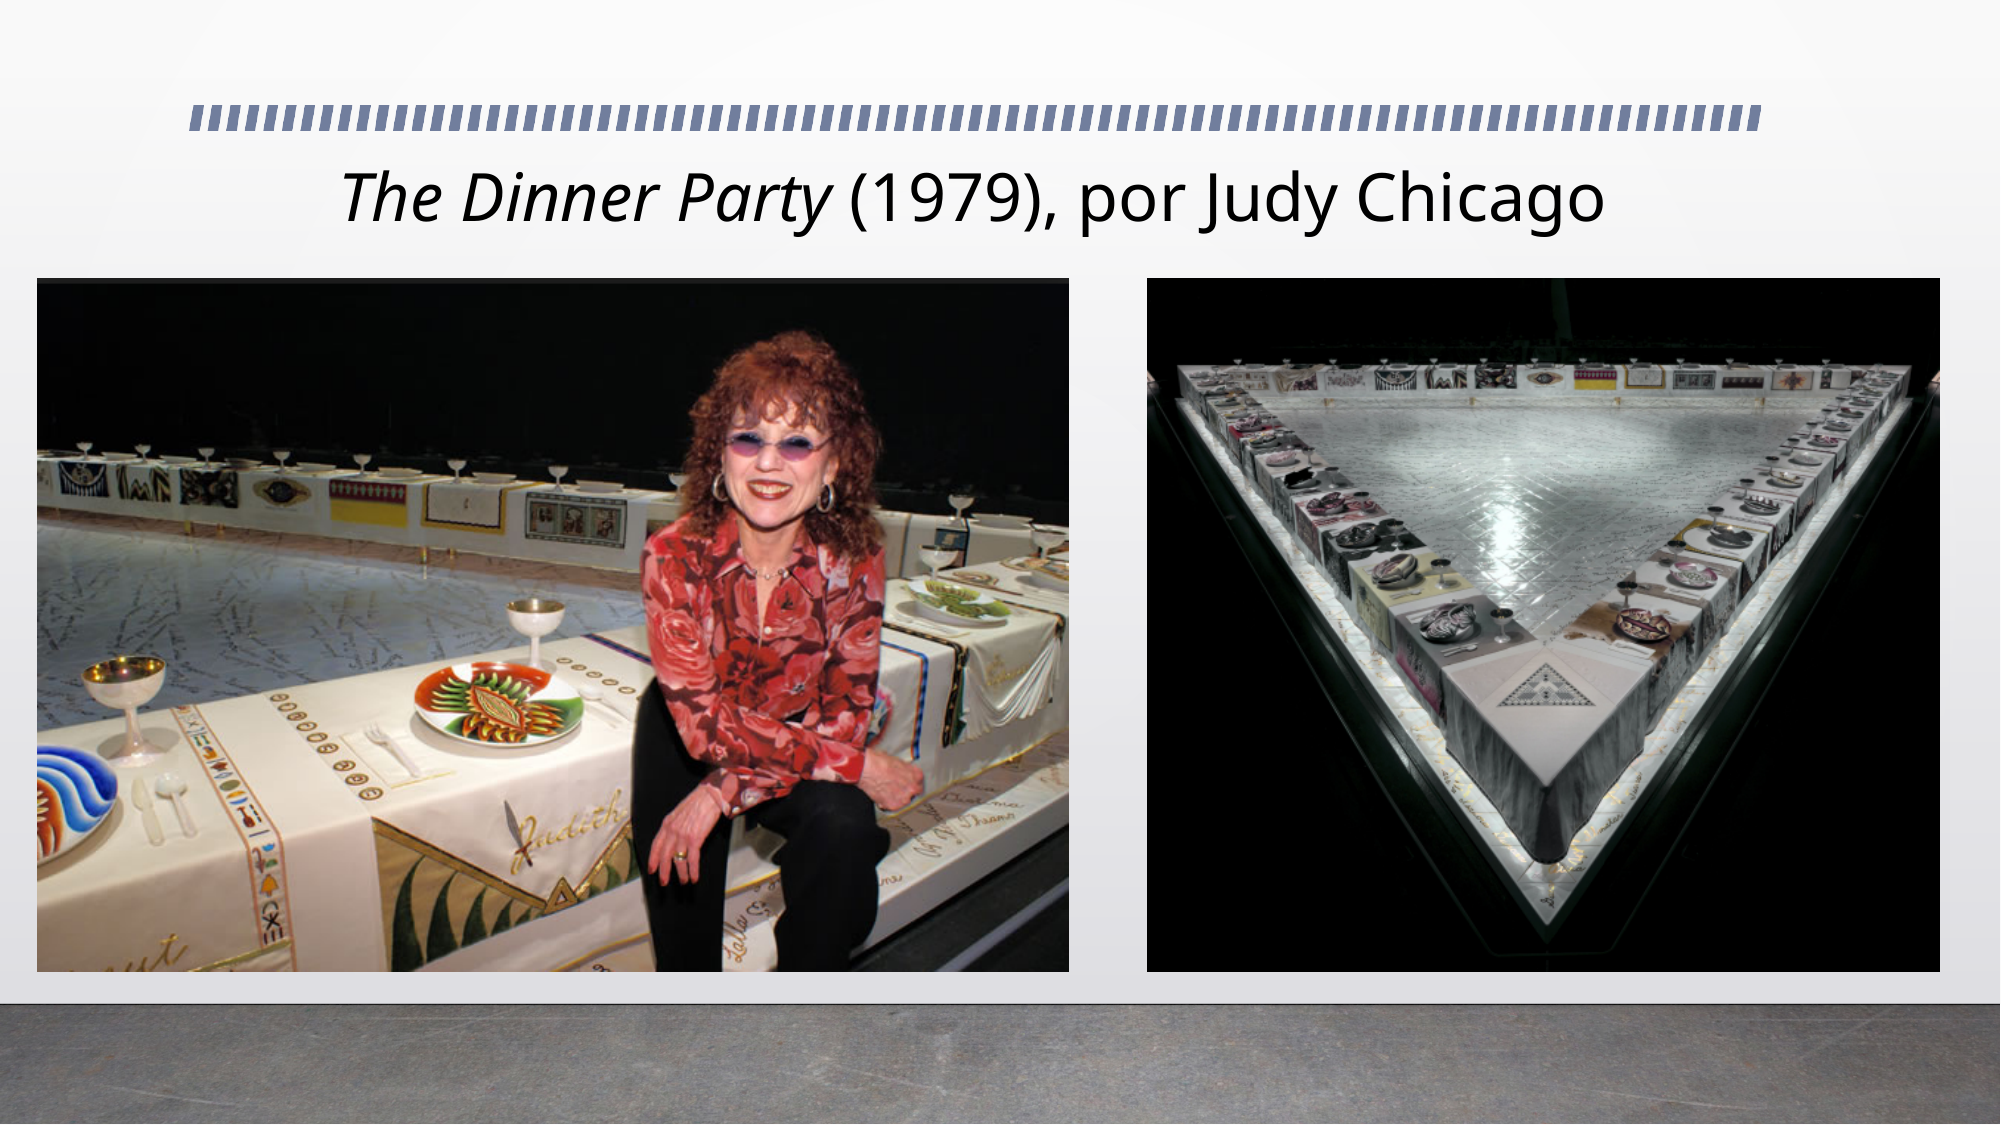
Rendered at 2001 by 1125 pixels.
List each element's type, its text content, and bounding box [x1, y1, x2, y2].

picture [0, 1004, 2000, 1124]
picture [1147, 277, 1941, 972]
picture [37, 277, 1069, 972]
title The Dinner Party (1979), por Judy Chicago [185, 156, 1761, 279]
